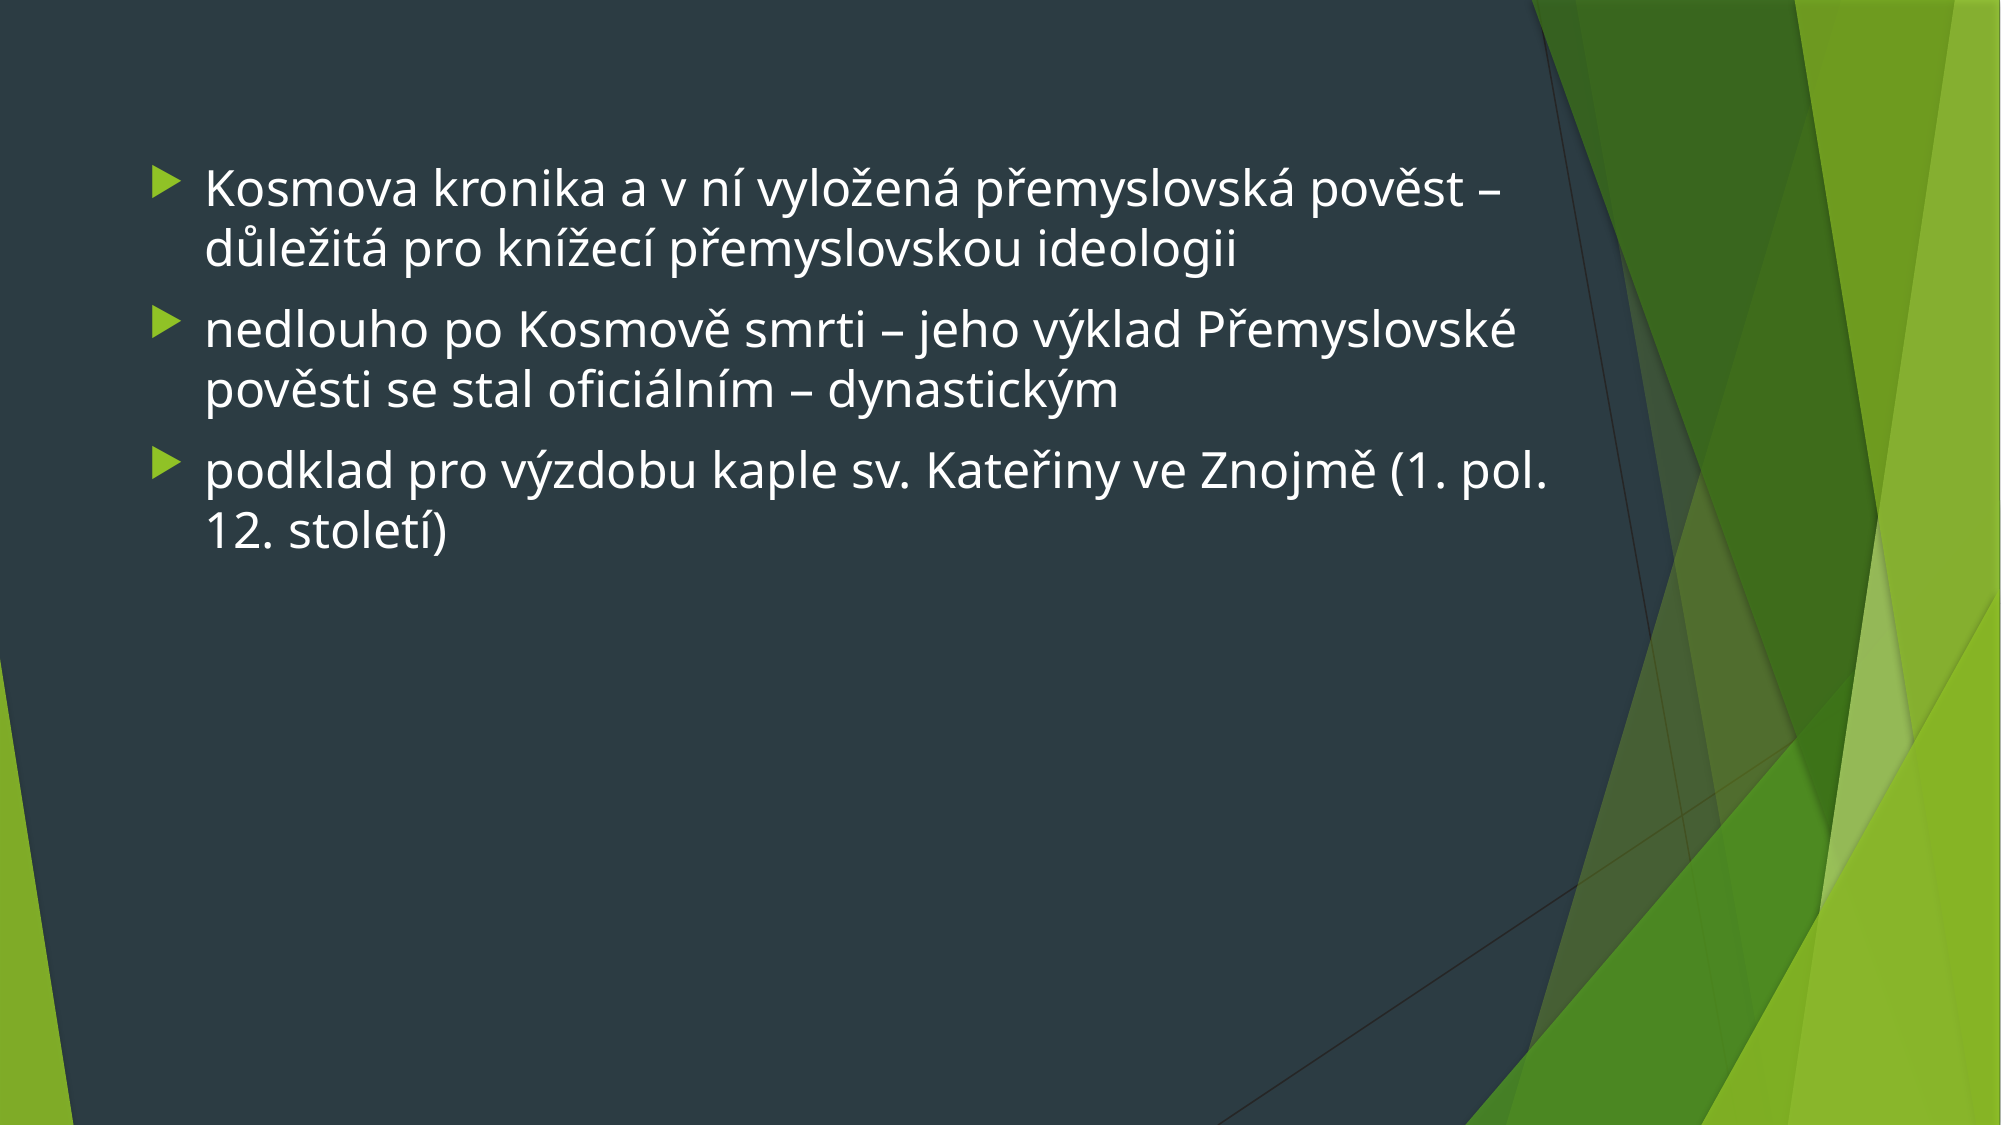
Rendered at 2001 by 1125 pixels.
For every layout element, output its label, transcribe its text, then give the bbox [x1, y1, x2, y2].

list Kosmova kronika a v ní vyložená přemyslovská pověst – důležitá pro knížecí přemyslovskou ideologii nedlouho po Kosmově smrti – jeho výklad Přemyslovské pověsti se stal oficiálním – dynastickým podklad pro výzdobu kaple sv. Kateřiny ve Znojmě (1. pol. 12. století) [133, 148, 1618, 1012]
